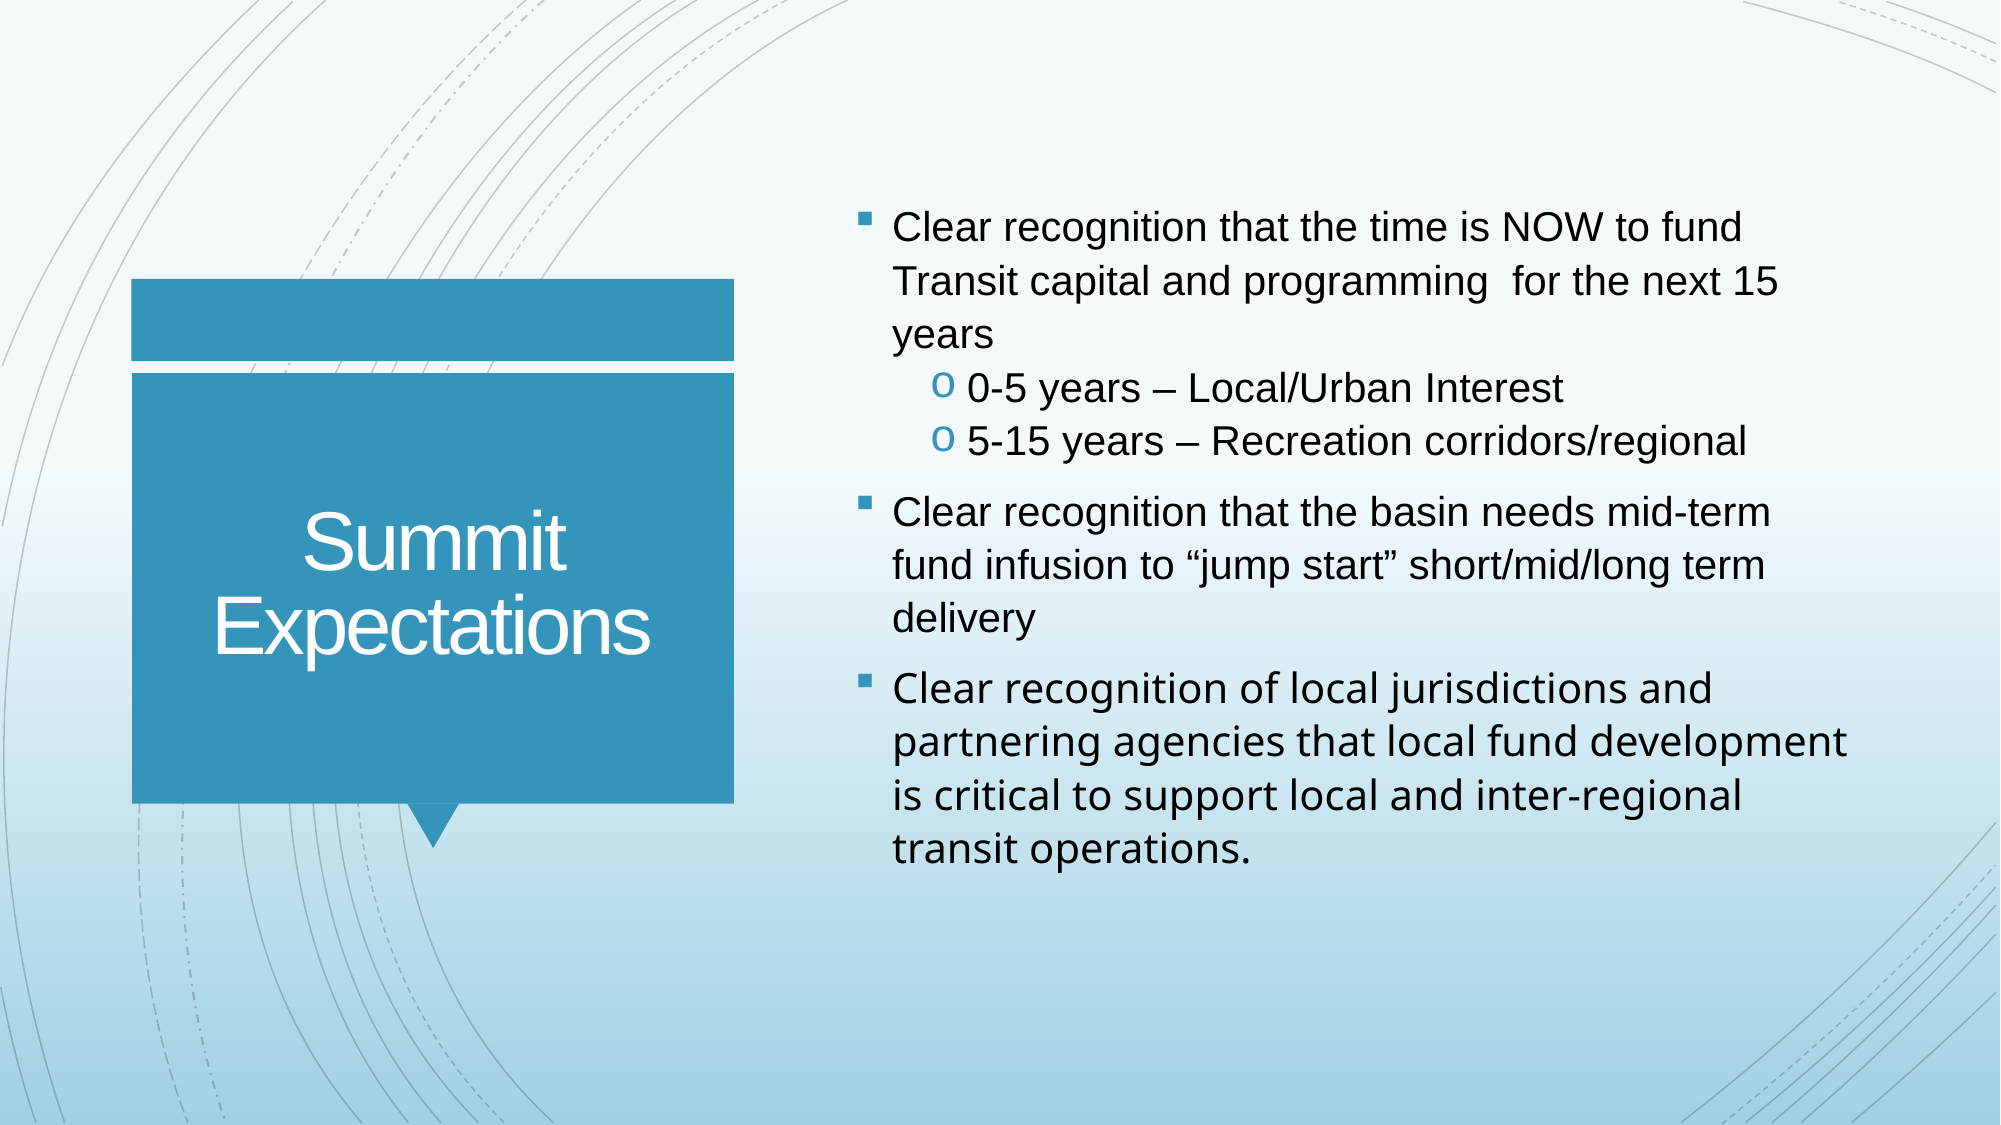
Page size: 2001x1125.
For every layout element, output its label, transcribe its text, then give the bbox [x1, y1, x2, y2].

list Clear recognition that the time is NOW to fund Transit capital and programming for the next 15 years 0-5 years – Local/Urban Interest 5-15 years – Recreation corridors/regional Clear recognition that the basin needs mid-term fund infusion to “jump start” short/mid/long term delivery Clear recognition of local jurisdictions and partnering agencies that local fund development is critical to support local and inter-regional transit operations. [839, 131, 1871, 993]
title Summit Expectations [145, 385, 720, 789]
